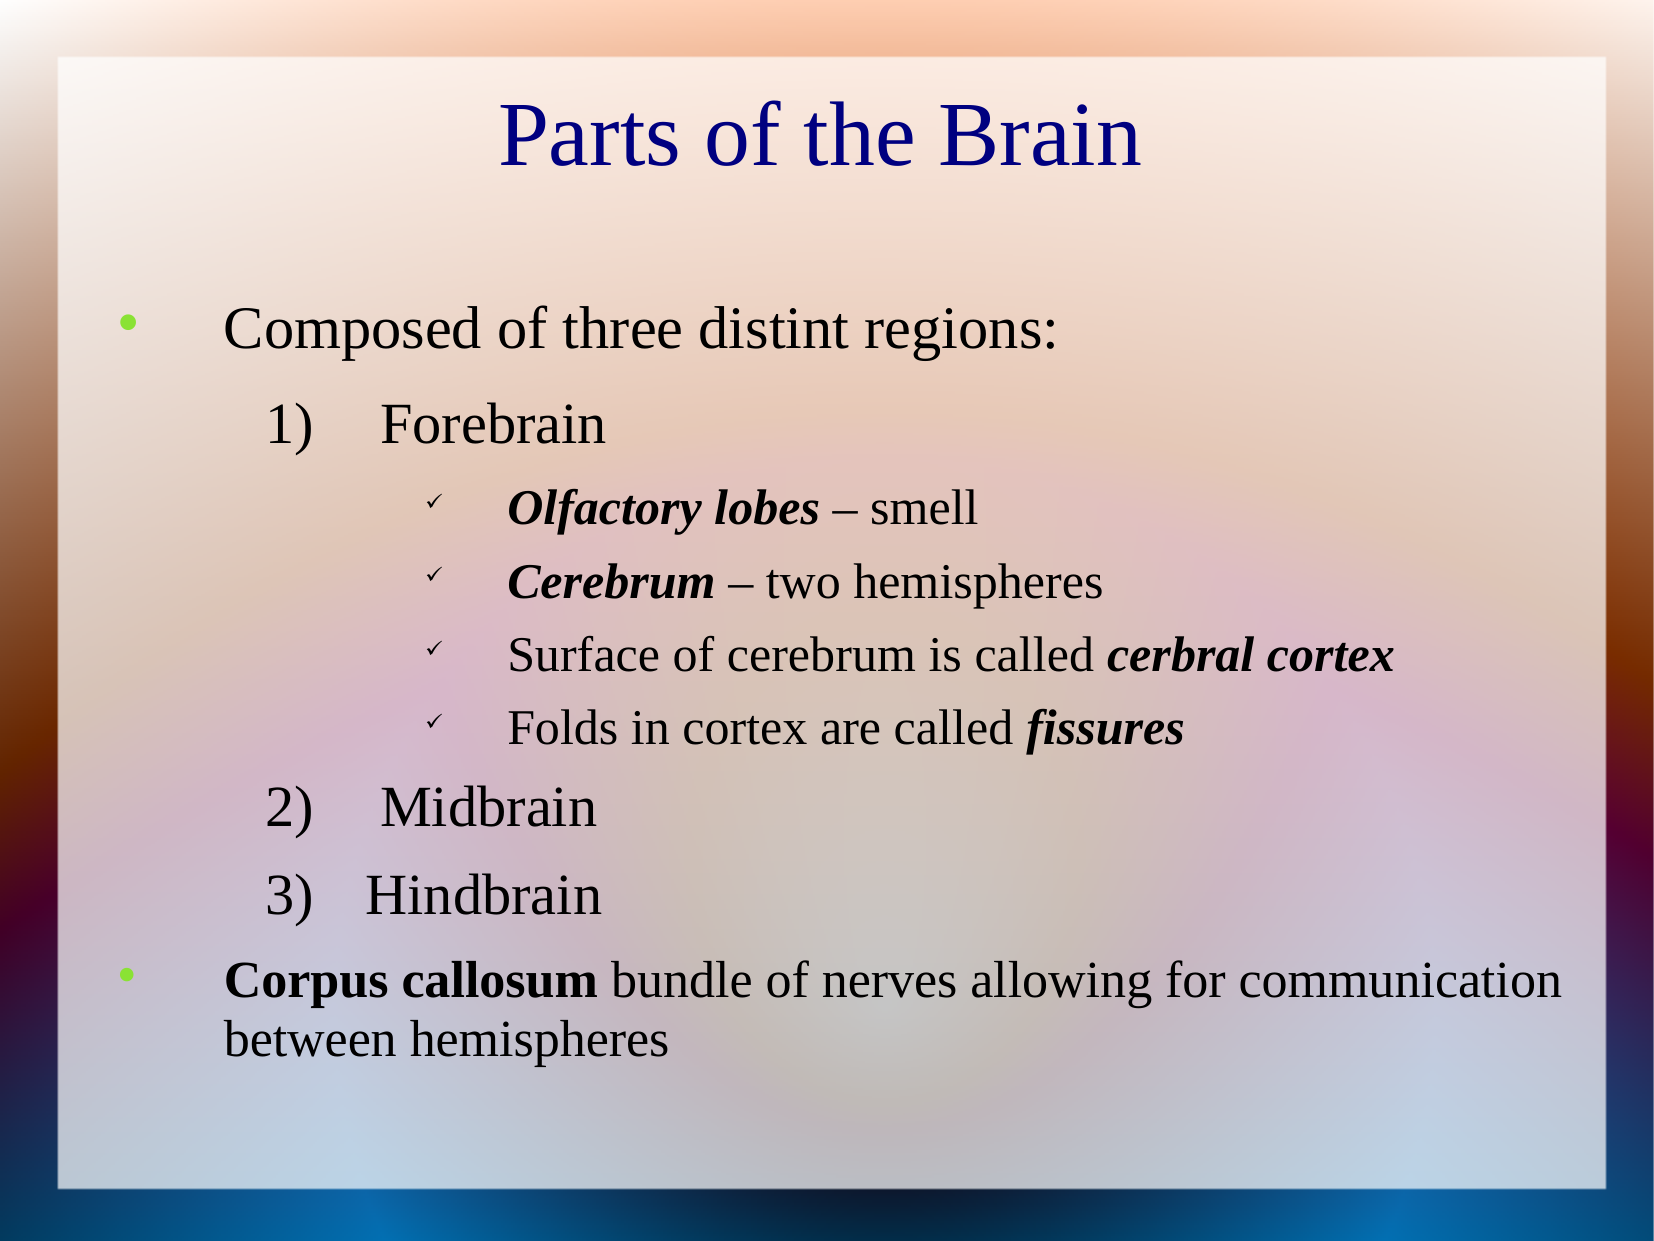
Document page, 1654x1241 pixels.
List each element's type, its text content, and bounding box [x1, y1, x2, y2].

title Parts of the Brain [76, 29, 1565, 237]
picture [0, 0, 1654, 1241]
list Composed of three distint regions: Forebrain Olfactory lobes – smell Cerebrum – two hemispheres Surface of cerebrum is called cerbral cortex Folds in cortex are called fissures Midbrain Hindbrain Corpus callosum bundle of nerves allowing for communication between hemispheres [82, 290, 1571, 1109]
